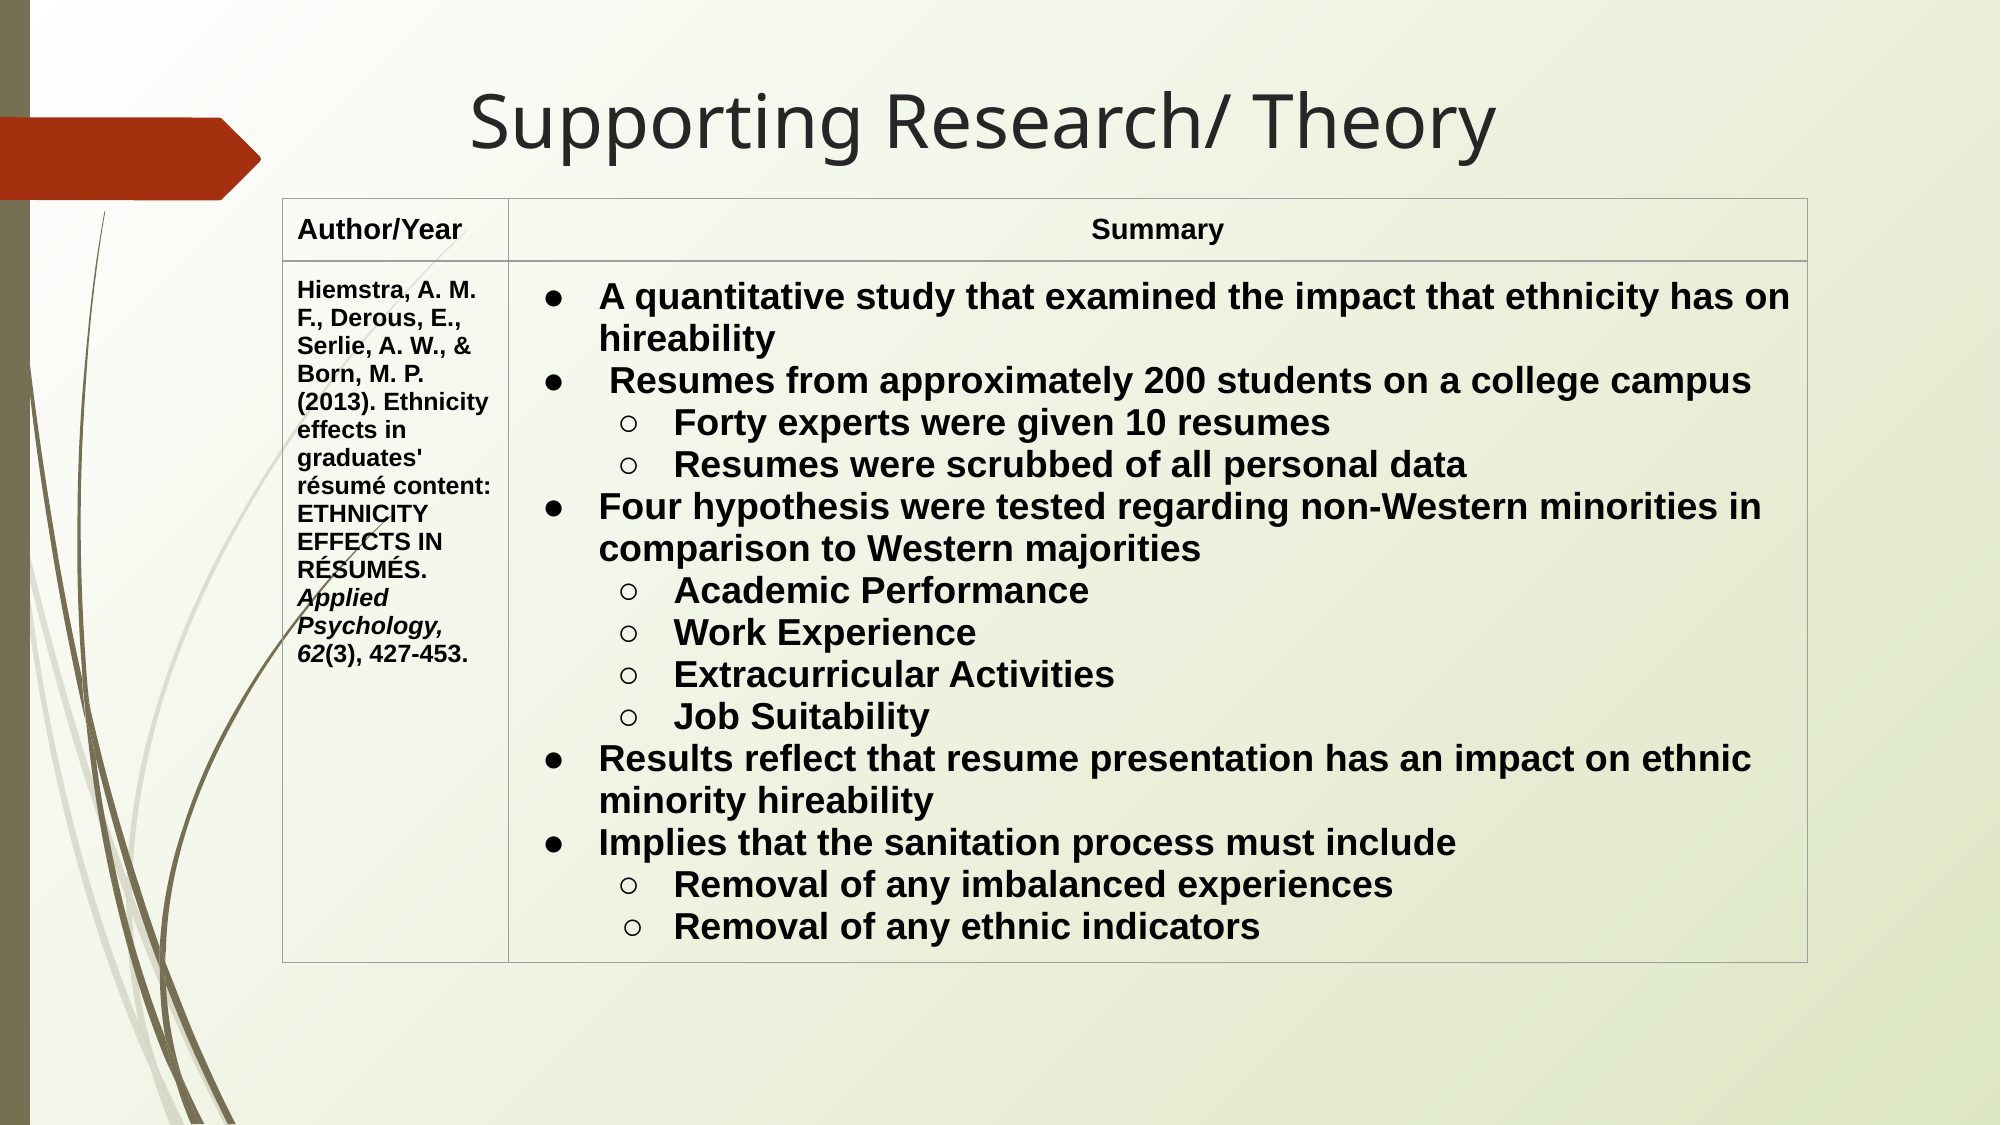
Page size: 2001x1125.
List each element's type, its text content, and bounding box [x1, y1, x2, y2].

table_cell A quantitative study that examined the impact that ethnicity has on hireability Resumes from approximately 200 students on a college campus Forty experts were given 10 resumes Resumes were scrubbed of all personal data Four hypothesis were tested regarding non-Western minorities in comparison to Western majorities Academic Performance Work Experience Extracurricular Activities Job Suitability Results reflect that resume presentation has an impact on ethnic minority hireability Implies that the sanitation process must include Removal of any imbalanced experiences Removal of any ethnic indicators [509, 262, 1807, 962]
title Supporting Research/ Theory [454, 65, 1546, 198]
table_header Summary [509, 199, 1807, 260]
table_cell Hiemstra, A. M. F., Derous, E., Serlie, A. W., & Born, M. P. (2013). Ethnicity effects in graduates' résumé content: ETHNICITY EFFECTS IN RÉSUMÉS. Applied Psychology, 62(3), 427-453. [283, 262, 508, 962]
table_header Author/Year [283, 199, 508, 260]
